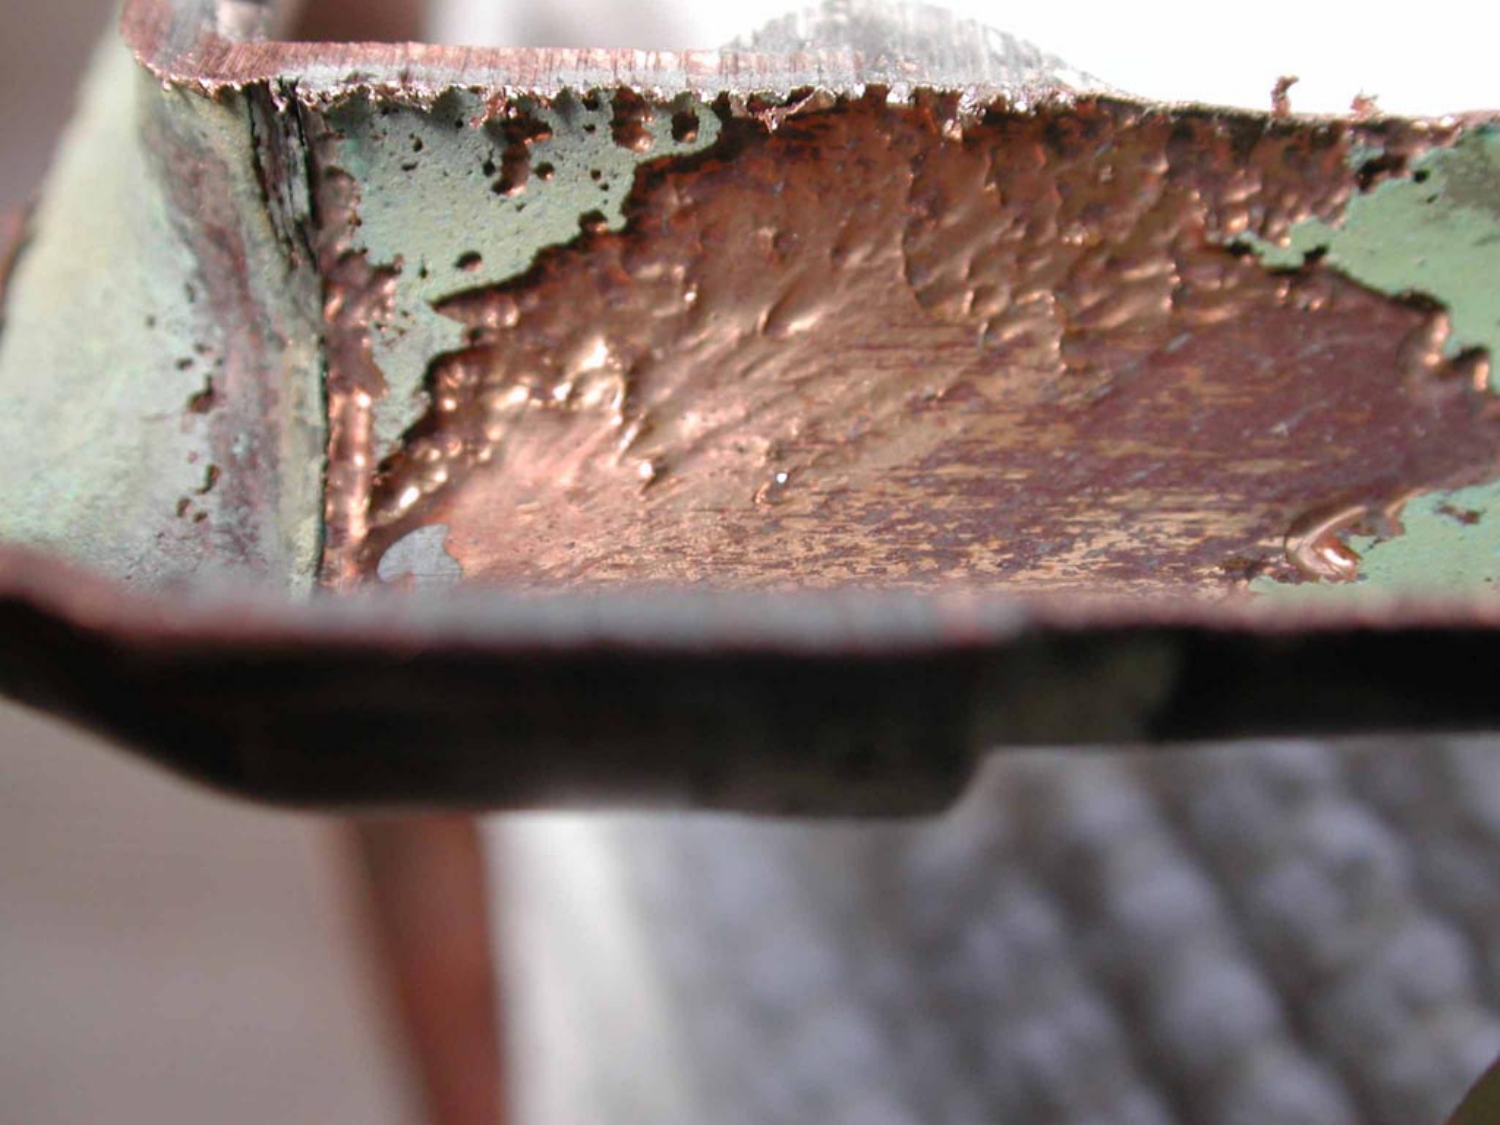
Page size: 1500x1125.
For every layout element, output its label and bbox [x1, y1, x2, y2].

list [0, 0, 1500, 1125]
